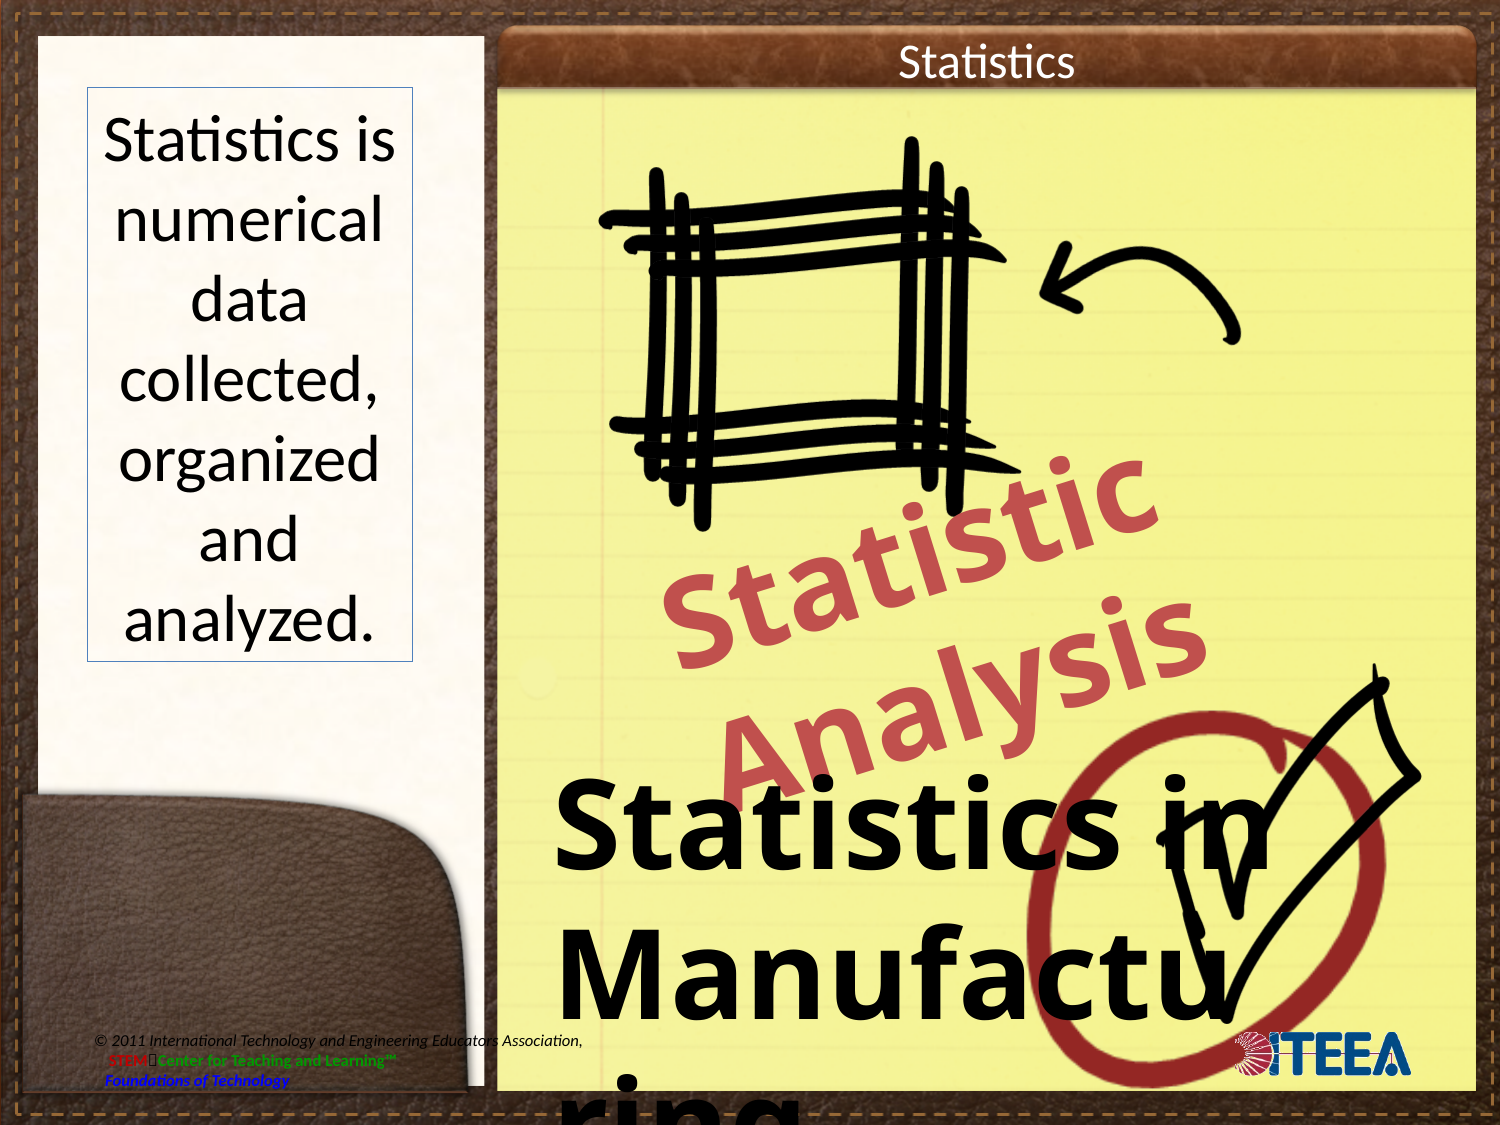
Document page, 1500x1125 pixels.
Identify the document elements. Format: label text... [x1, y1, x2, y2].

text_box Statistics in Manufacturing [537, 737, 982, 1125]
text_box Statistic Analysis [624, 324, 1447, 737]
picture [0, 0, 1500, 1125]
text_box © 2011 International Technology and Engineering Educators Association, STEMCenter for Teaching and Learning™ Foundations of Technology [79, 1022, 805, 1111]
text_box Statistics is numerical data collected, organized and analyzed. [87, 87, 413, 662]
title Statistics [512, 36, 1463, 81]
